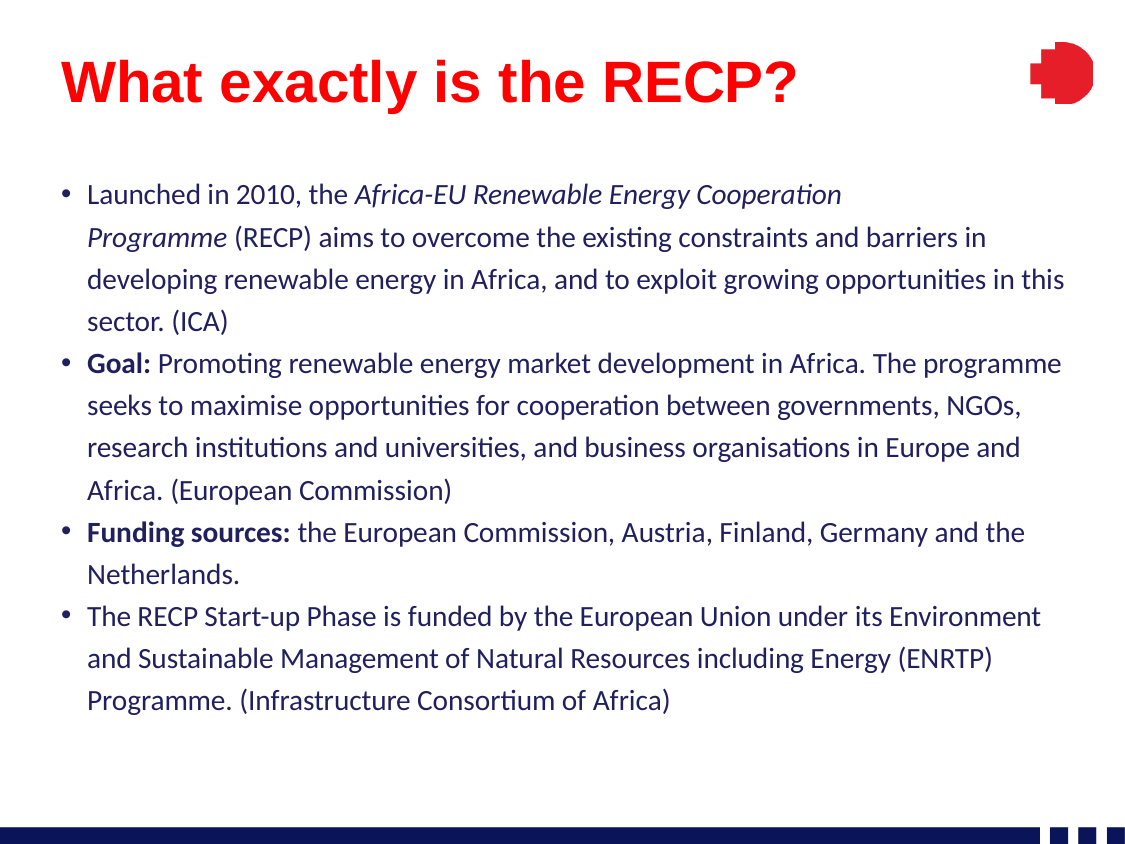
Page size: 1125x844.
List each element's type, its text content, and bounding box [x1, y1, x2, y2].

list Launched in 2010, the Africa-EU Renewable Energy Cooperation Programme (RECP) aims to overcome the existing constraints and barriers in developing renewable energy in Africa, and to exploit growing opportunities in this sector. (ICA) Goal: Promoting renewable energy market development in Africa. The programme seeks to maximise opportunities for cooperation between governments, NGOs, research institutions and universities, and business organisations in Europe and Africa. (European Commission) Funding sources: the European Commission, Austria, Finland, Germany and the Netherlands. The RECP Start-up Phase is funded by the European Union under its Environment and Sustainable Management of Natural Resources including Energy (ENRTP) Programme. (Infrastructure Consortium of Africa) [46, 139, 1086, 757]
picture [0, 827, 1125, 844]
title What exactly is the RECP? [46, 44, 972, 132]
